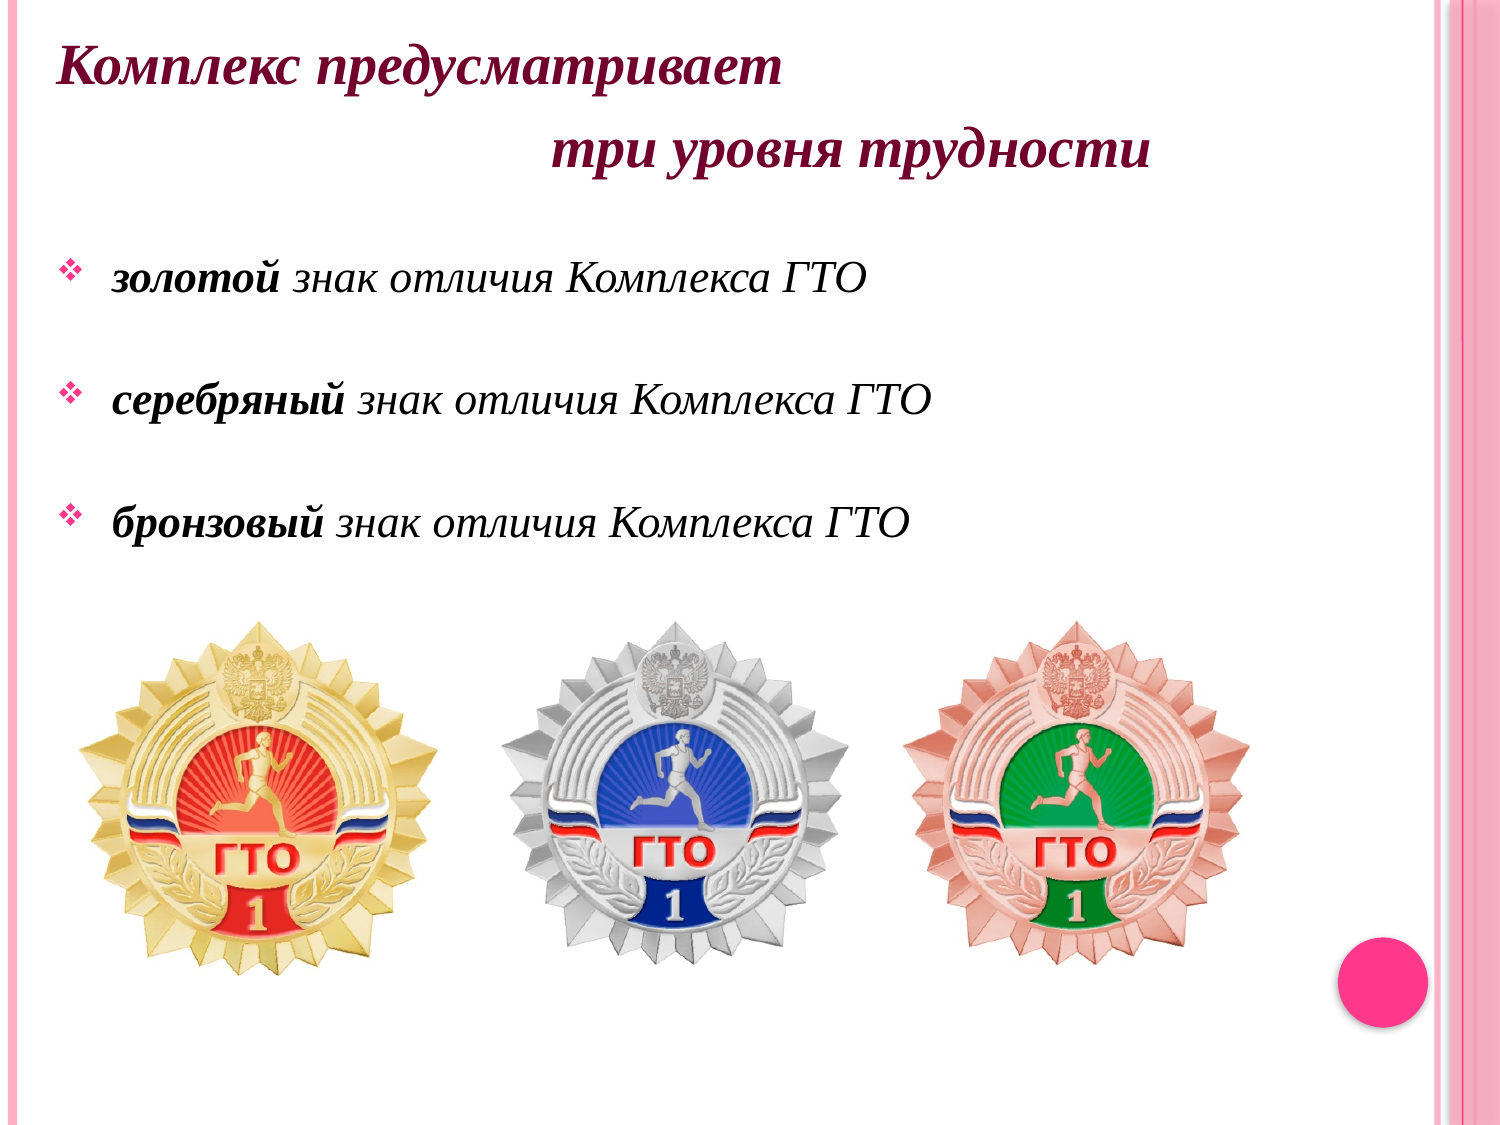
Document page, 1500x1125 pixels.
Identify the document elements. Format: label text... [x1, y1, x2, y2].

picture [501, 621, 849, 965]
list Комплекс предусматривает три уровня трудности золотой знак отличия Комплекса ГТО серебряный знак отличия Комплекса ГТО бронзовый знак отличия Комплекса ГТО [41, 18, 1424, 1107]
picture [902, 621, 1251, 965]
picture [79, 621, 439, 977]
